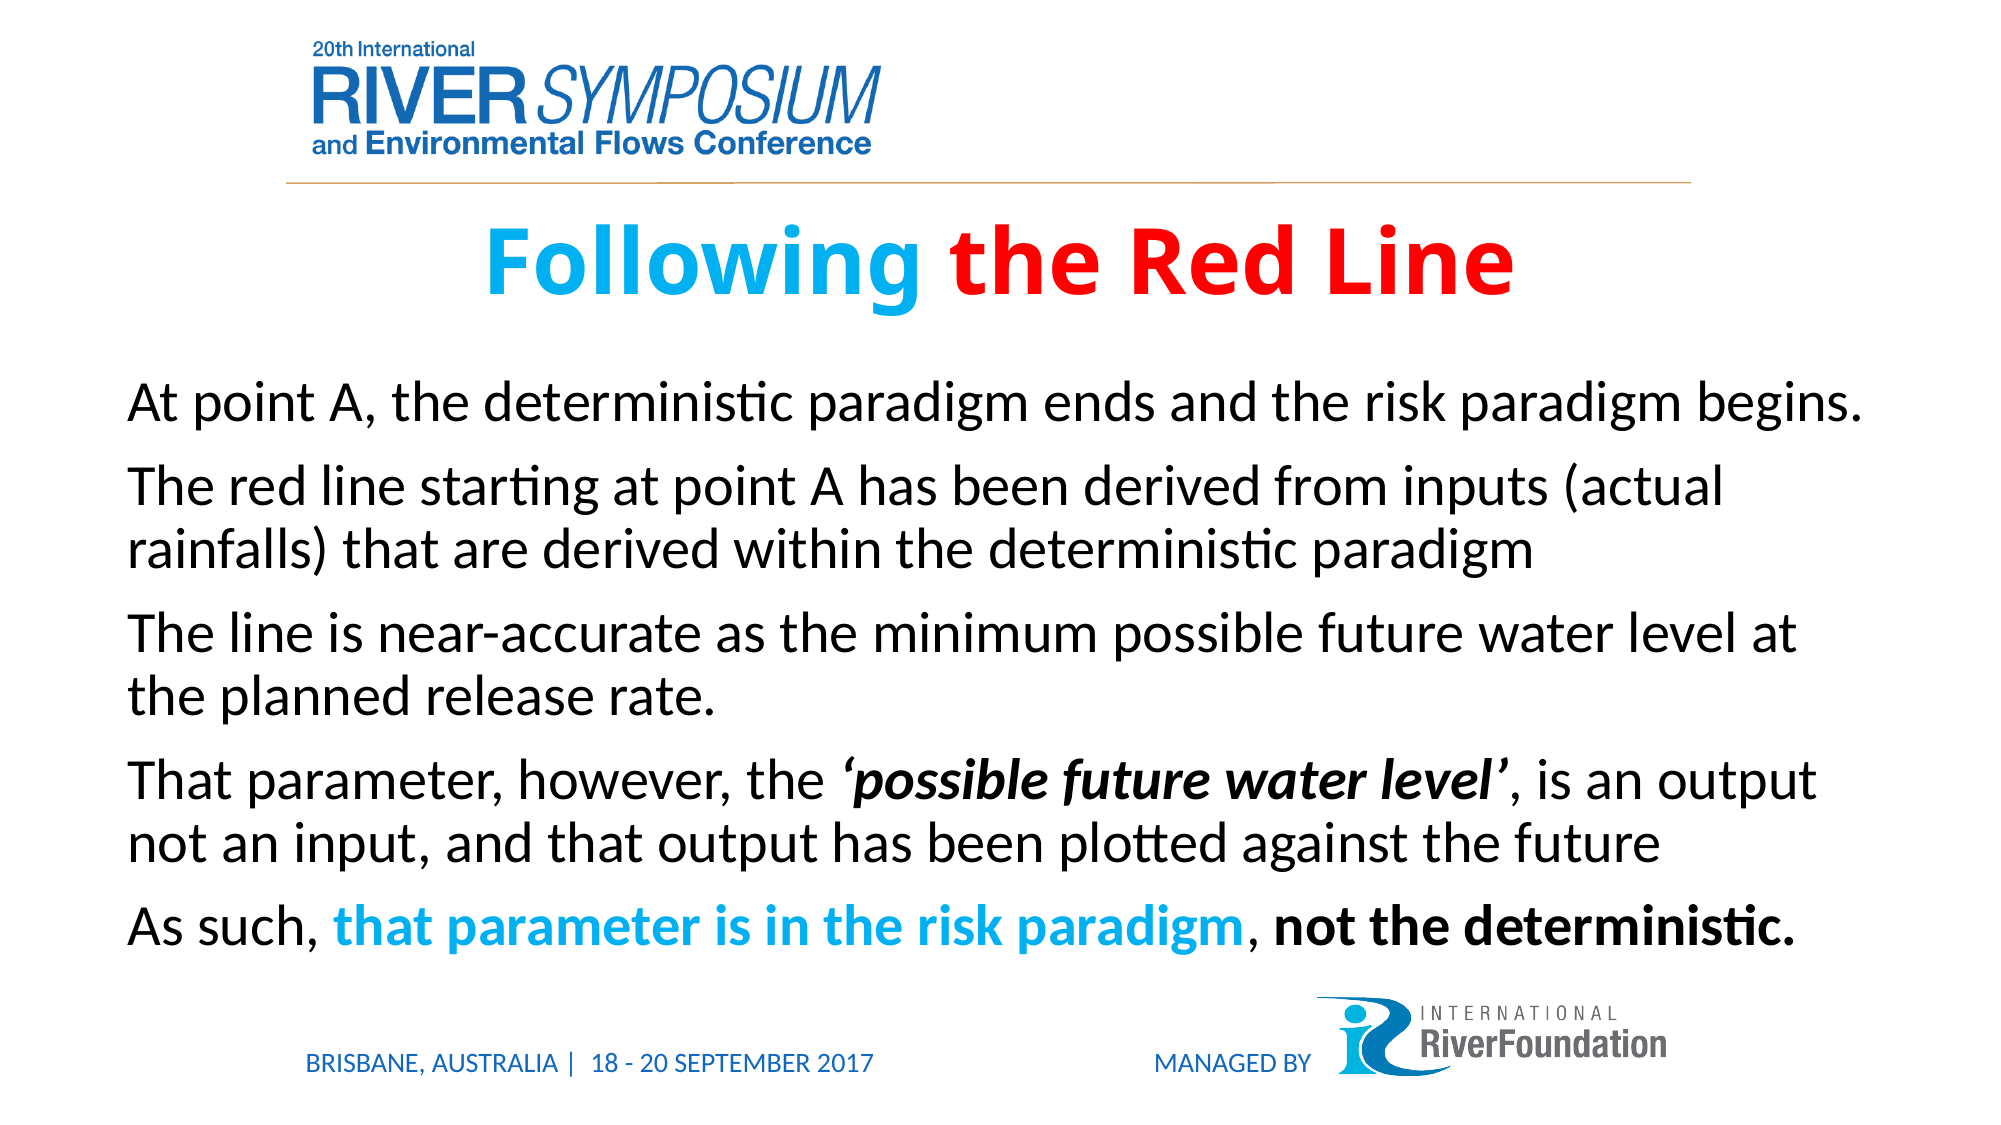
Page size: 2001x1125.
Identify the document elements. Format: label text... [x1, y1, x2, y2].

text_box MANAGED BY [1139, 1036, 1350, 1086]
picture [1377, 997, 1666, 1076]
picture [1317, 997, 1389, 1076]
title Following the Red Line [137, 192, 1863, 337]
picture [1359, 1031, 1368, 1062]
list At point A, the deterministic paradigm ends and the risk paradigm begins. The red line starting at point A has been derived from inputs (actual rainfalls) that are derived within the deterministic paradigm The line is near-accurate as the minimum possible future water level at the planned release rate. That parameter, however, the ‘possible future water level’, is an output not an input, and that output has been plotted against the future As such, that parameter is in the risk paradigm, not the deterministic. [112, 363, 1904, 980]
text_box BRISBANE, AUSTRALIA | 18 - 20 SEPTEMBER 2017 [290, 1036, 963, 1086]
picture [280, 27, 911, 179]
